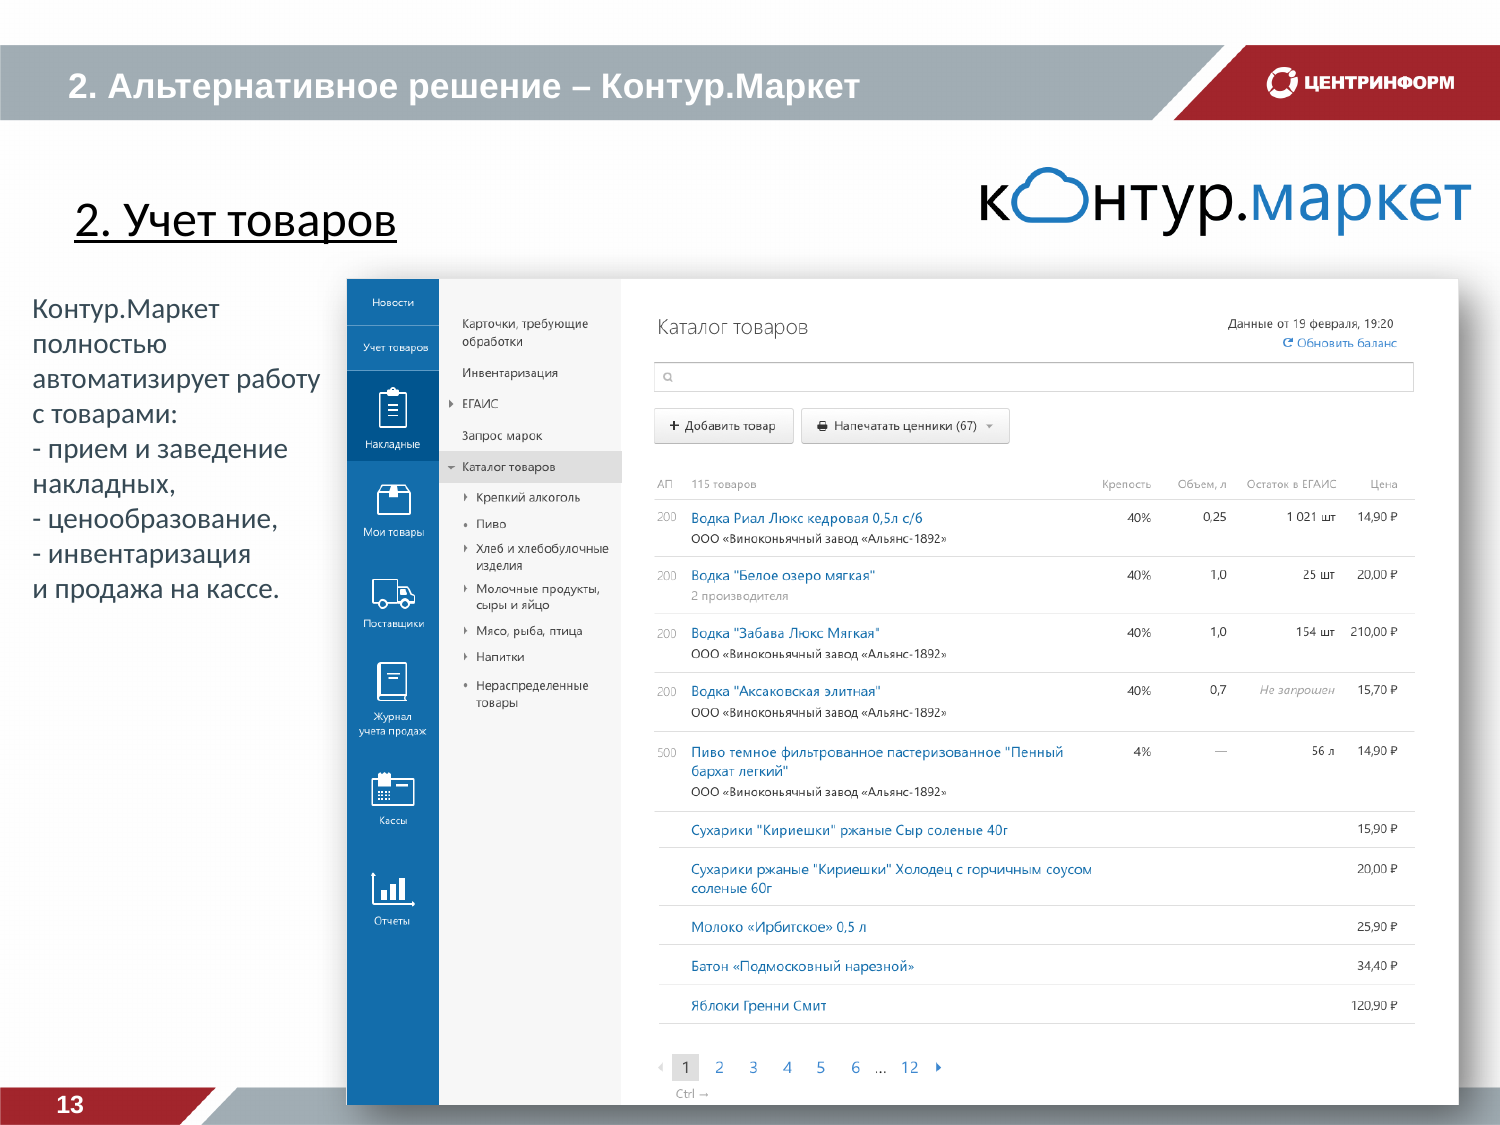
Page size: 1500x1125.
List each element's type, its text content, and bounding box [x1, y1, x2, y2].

text_box Контур.Маркет полностью автоматизирует работу с товарами: - прием и заведение накладных, - ценообразование, - инвентаризация и продажа на кассе. [17, 282, 342, 612]
picture [0, 0, 1500, 1125]
text_box 2. Учет товаров [59, 160, 934, 254]
text_box 13 [41, 1081, 101, 1125]
title 2. Альтернативное решение – Контур.Маркет [53, 42, 1377, 126]
